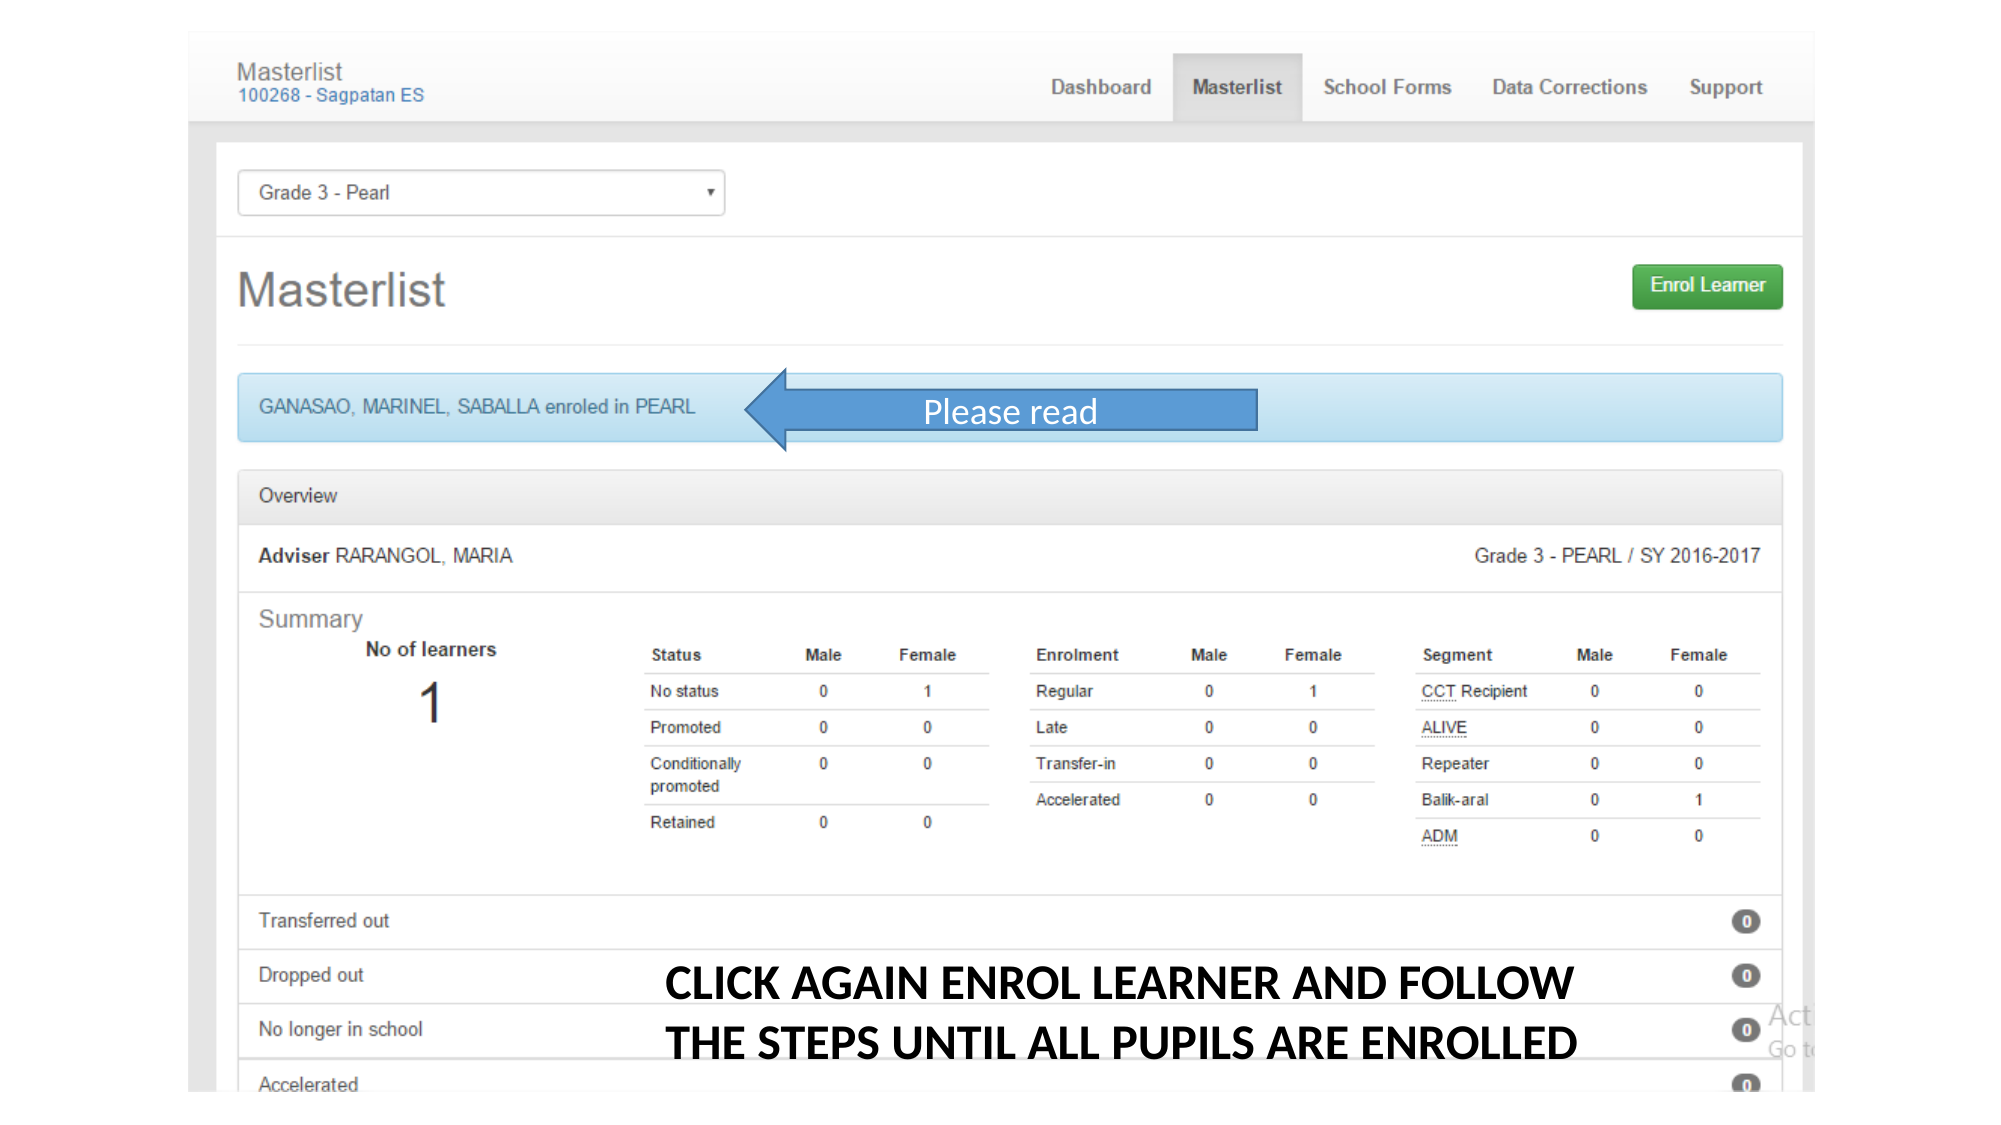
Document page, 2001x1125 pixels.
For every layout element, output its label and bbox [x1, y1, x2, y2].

picture [187, 31, 1815, 1092]
